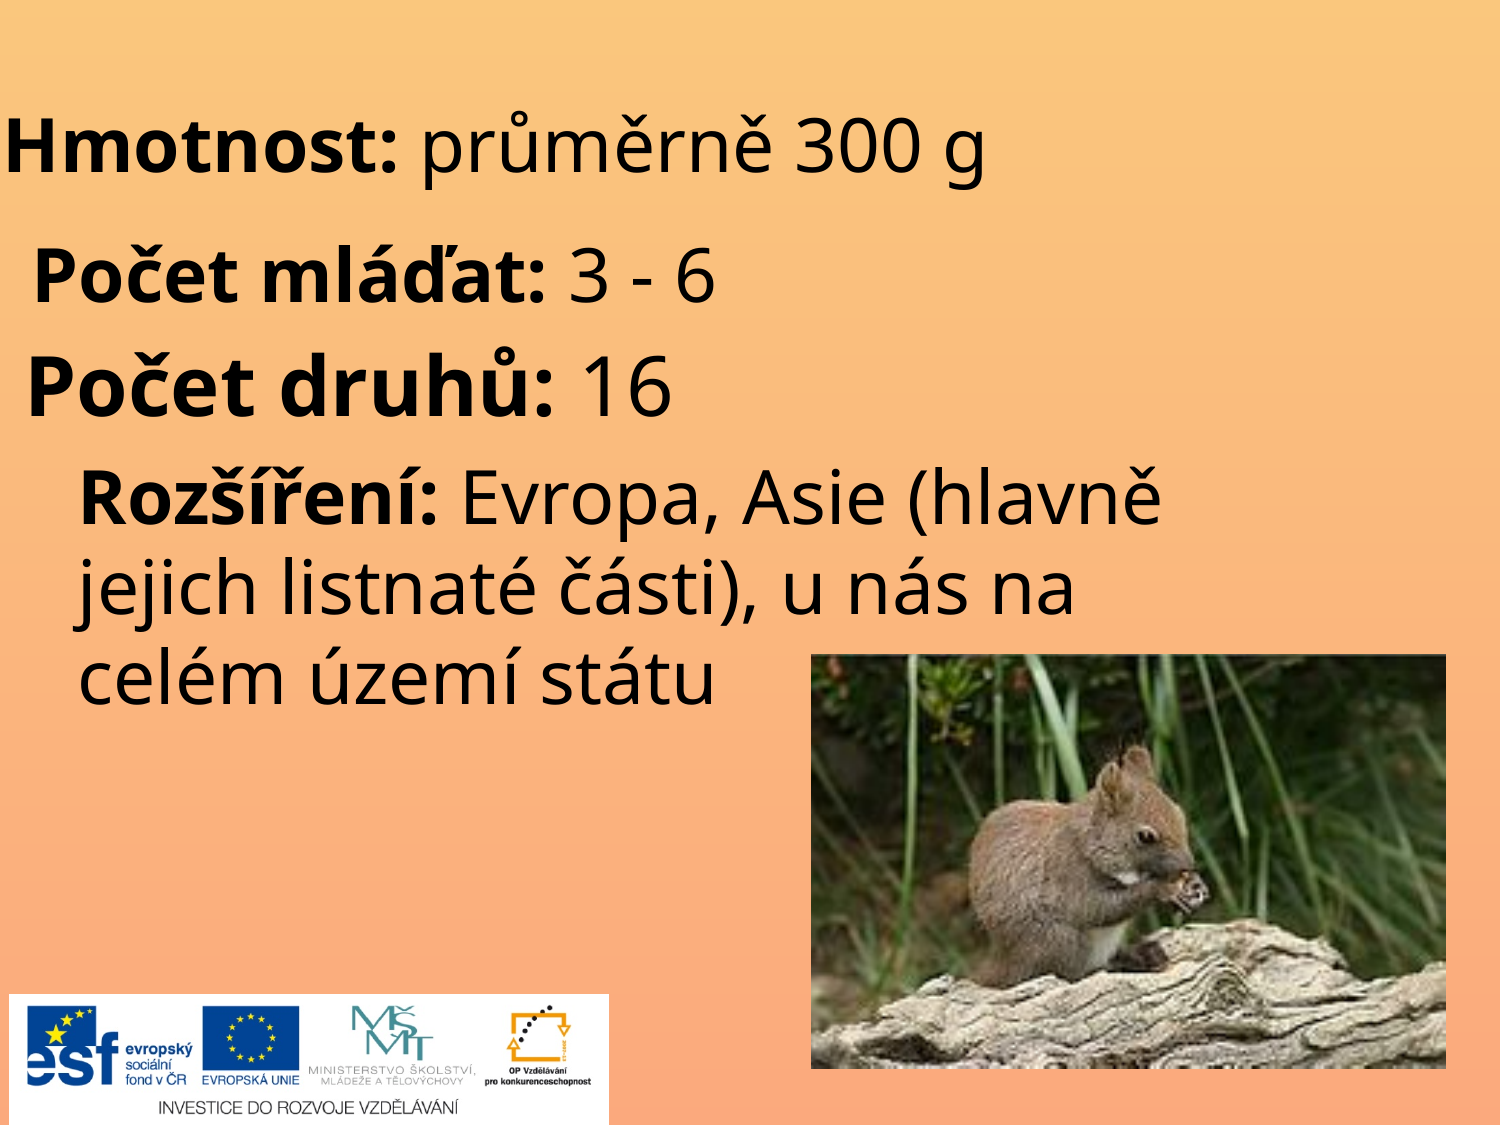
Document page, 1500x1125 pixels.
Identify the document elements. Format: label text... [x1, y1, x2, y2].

picture [811, 653, 1446, 1070]
picture [9, 993, 609, 1125]
text_box Počet mláďat: 3 - 6 [16, 219, 733, 325]
text_box Rozšíření: Evropa, Asie (hlavně jejich listnaté části), u nás na celém území státu [63, 442, 1233, 727]
text_box Hmotnost: průměrně 300 g [0, 89, 1005, 195]
text_box Počet druhů: 16 [9, 325, 689, 441]
